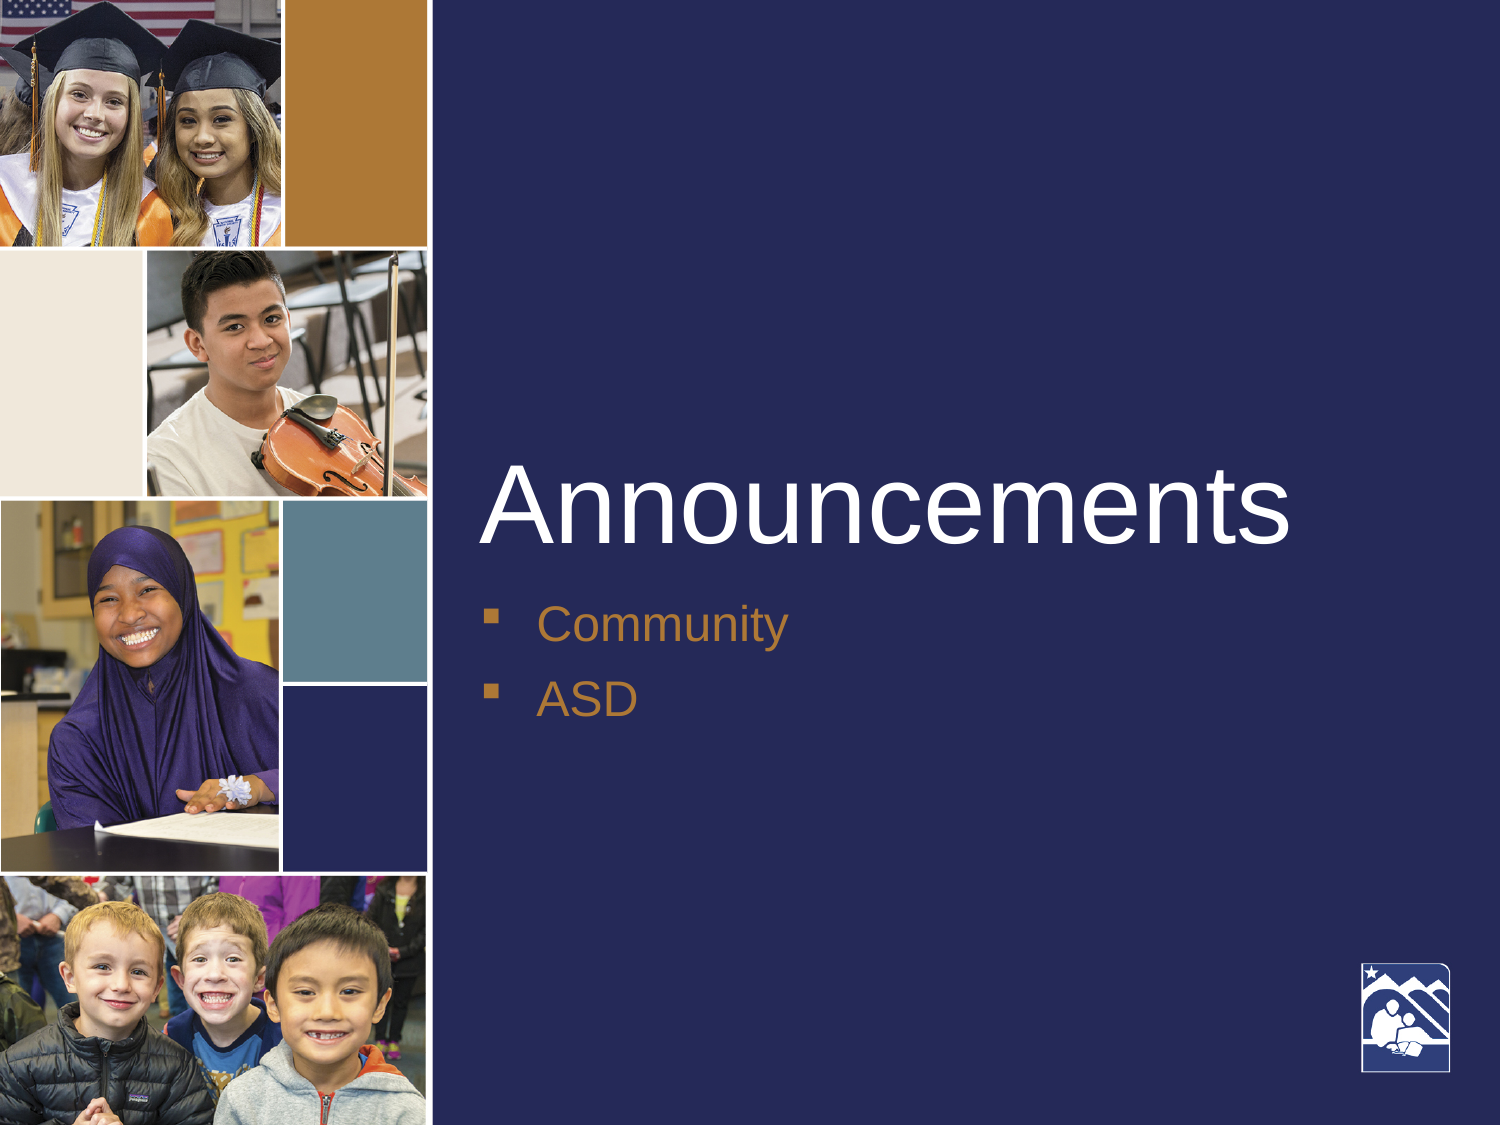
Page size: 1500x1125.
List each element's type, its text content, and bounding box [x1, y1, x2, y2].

title Announcements [464, 184, 1446, 576]
picture [0, 0, 1500, 1125]
subtitle Community ASD [464, 590, 1446, 863]
